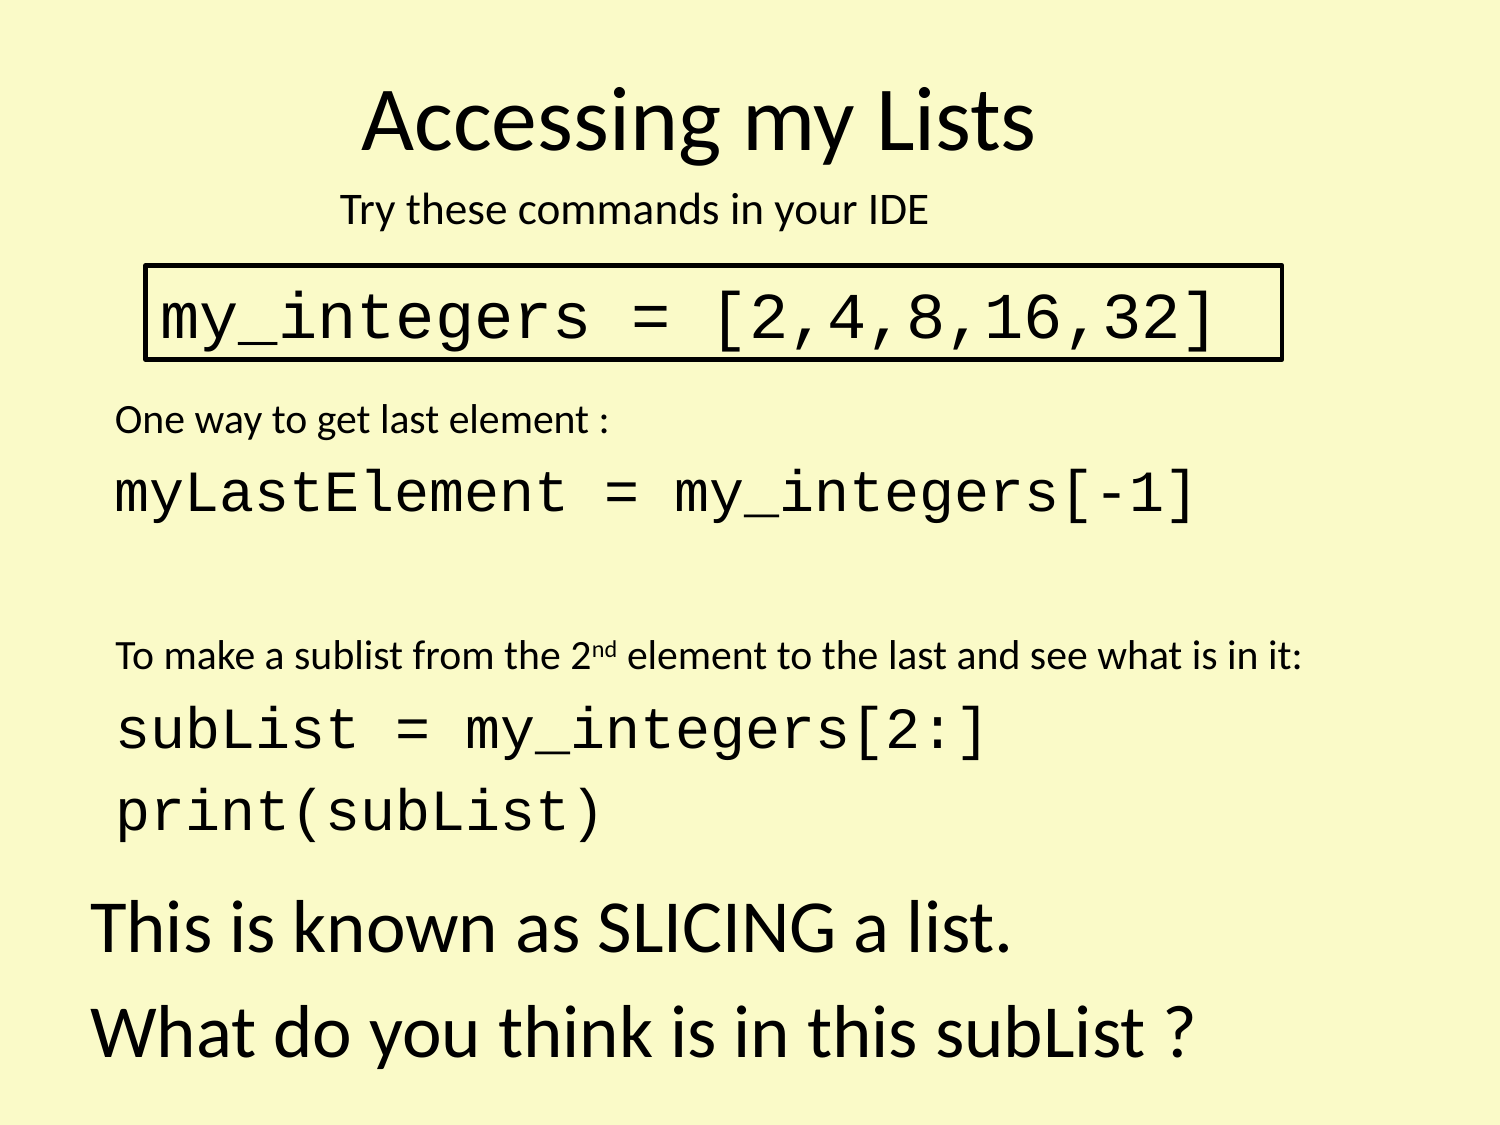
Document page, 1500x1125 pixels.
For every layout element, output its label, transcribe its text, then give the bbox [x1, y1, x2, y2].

text_box One way to get last element : myLastElement = my_integers[-1] [99, 384, 1378, 562]
text_box This is known as SLICING a list. What do you think is in this subList ? [75, 870, 1353, 953]
text_box my_integers = [2,4,8,16,32] [145, 265, 1282, 360]
title Accessing my Lists [24, 48, 1375, 179]
text_box To make a sublist from the 2nd element to the last and see what is in it: subList = my_integers[2:] print(subList) [100, 620, 1378, 870]
text_box Try these commands in your IDE [325, 172, 1152, 243]
